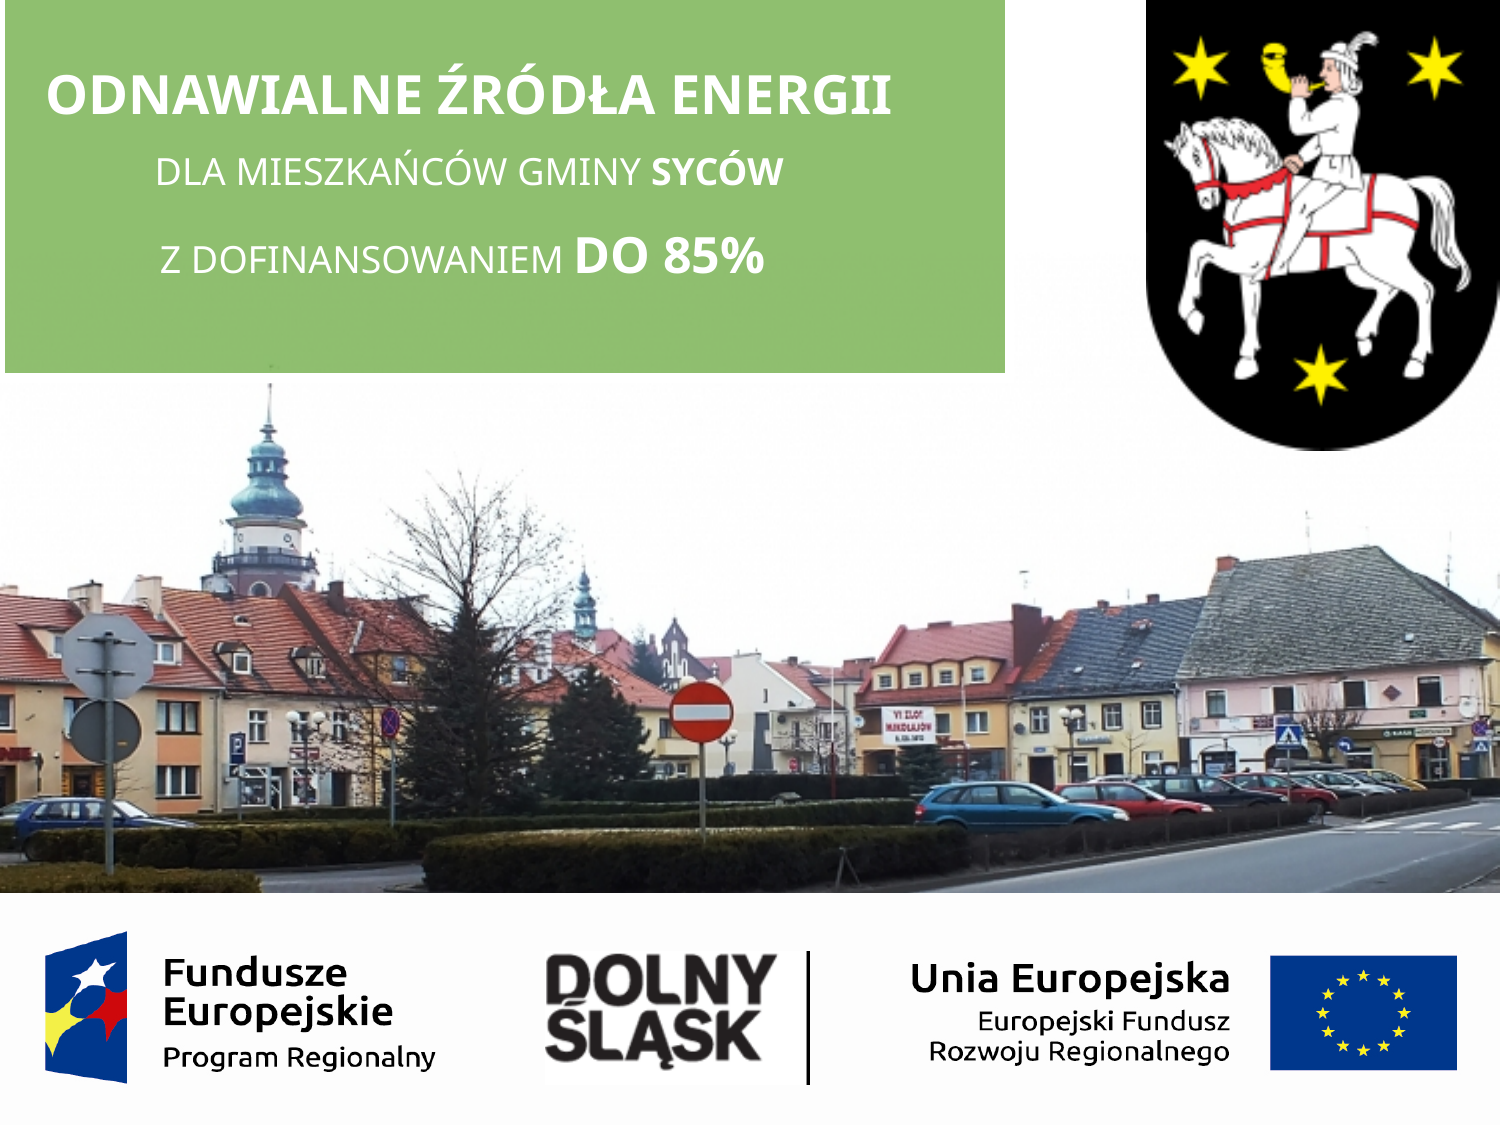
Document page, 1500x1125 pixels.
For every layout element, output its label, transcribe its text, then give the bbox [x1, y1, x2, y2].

text_box [0, 0, 1010, 252]
text_box ODNAWIALNE ŹRÓDŁA ENERGII DLA MIESZKAŃCÓW GMINY SYCÓW Z DOFINANSOWANIEM DO 85% [0, 21, 939, 252]
picture [0, 0, 1500, 1125]
